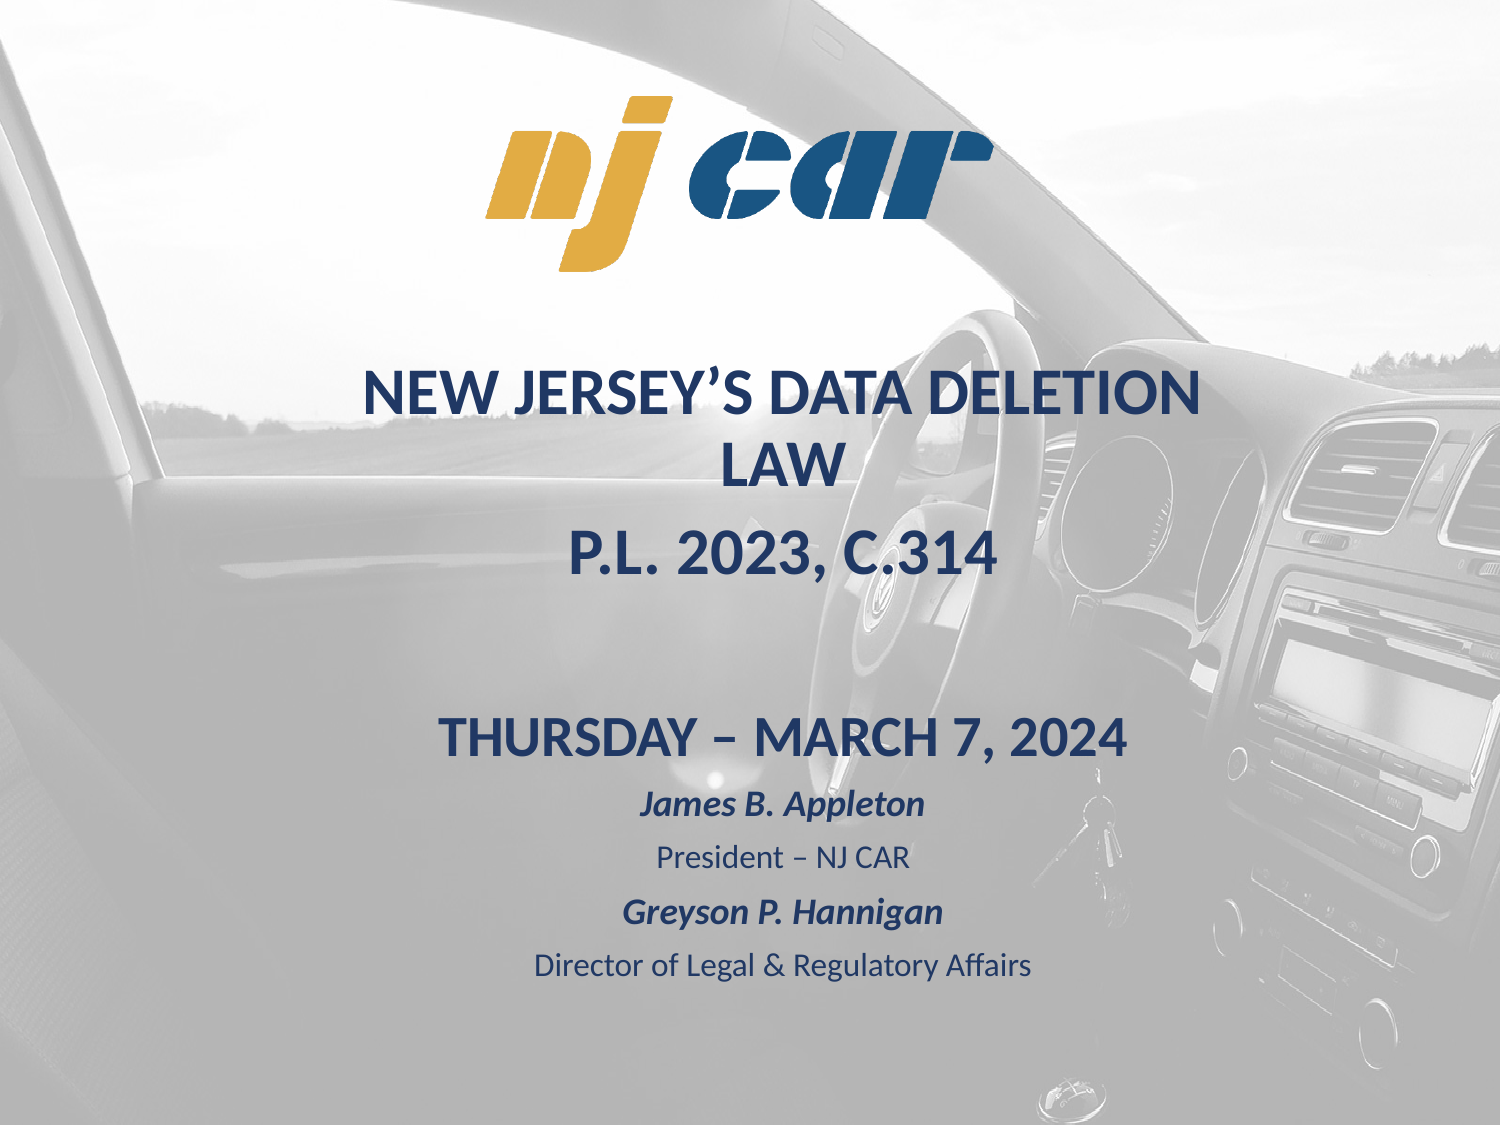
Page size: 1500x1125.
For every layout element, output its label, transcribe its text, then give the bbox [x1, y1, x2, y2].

picture [485, 96, 995, 272]
subtitle New Jersey’s Data Deletion Law P.L. 2023, C.314 Thursday – March 7, 2024 James B. Appleton President – NJ CAR Greyson P. Hannigan Director of Legal & Regulatory Affairs [300, 616, 1266, 1048]
